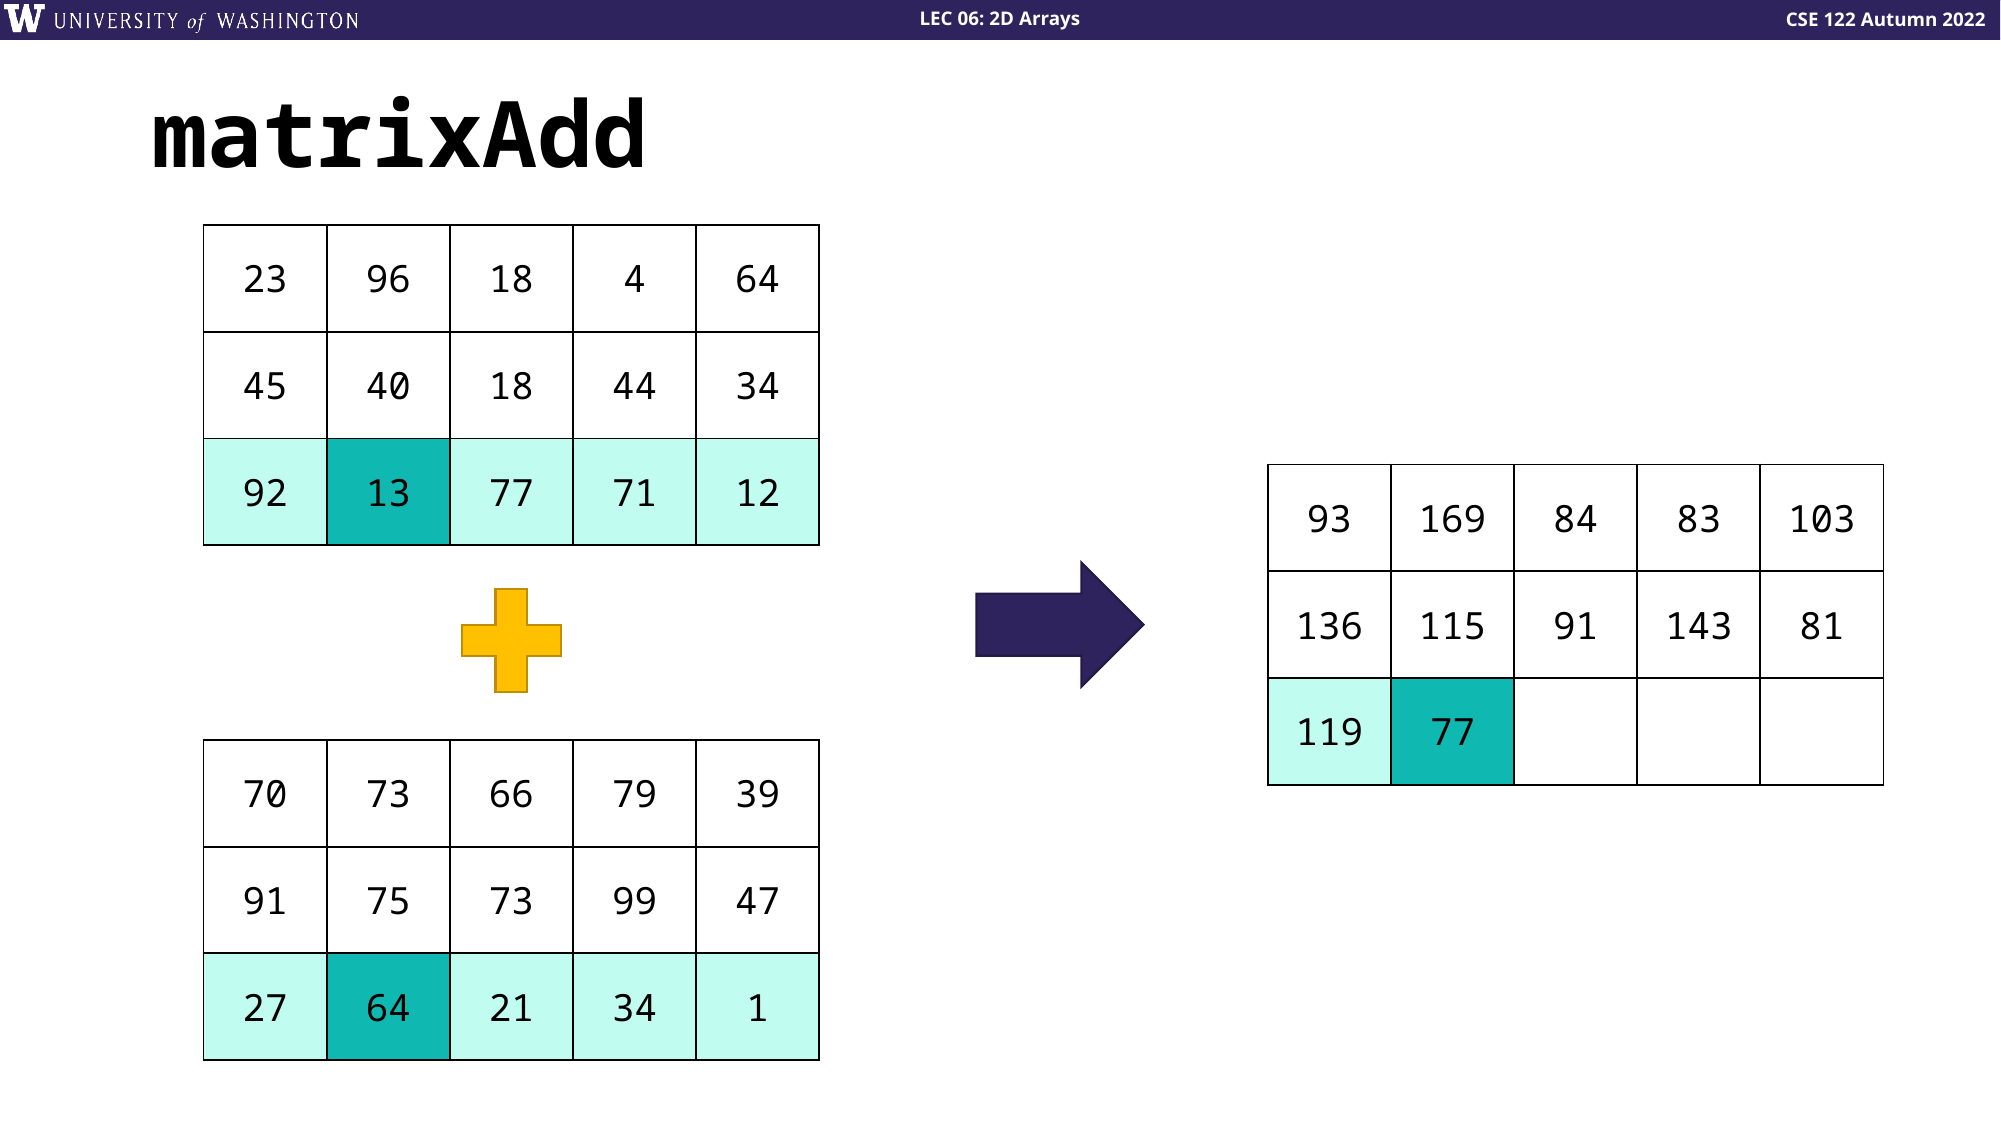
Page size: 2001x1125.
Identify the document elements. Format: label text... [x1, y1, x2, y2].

table_cell 21 [451, 954, 572, 1059]
table_cell 27 [204, 954, 326, 1059]
table_cell 47 [697, 848, 818, 952]
title matrixAdd [137, 74, 1863, 200]
table_header 4 [574, 226, 695, 331]
table_cell 119 [1269, 679, 1390, 784]
table_header 23 [204, 226, 326, 331]
table_header 83 [1638, 465, 1759, 570]
table_cell 136 [1269, 572, 1390, 677]
table_header 64 [697, 226, 818, 331]
table_cell 91 [204, 848, 326, 952]
table_header 18 [451, 226, 572, 331]
picture [4, 4, 358, 33]
table_cell [1515, 679, 1636, 784]
table_cell 12 [697, 439, 818, 544]
table_cell 18 [451, 333, 572, 438]
table_cell 143 [1638, 572, 1759, 677]
table_cell 34 [574, 954, 695, 1059]
table_cell 77 [1392, 679, 1513, 784]
text_box [975, 560, 1145, 690]
table_cell 73 [451, 848, 572, 952]
table_cell 1 [697, 954, 818, 1059]
table_cell 75 [328, 848, 449, 952]
table_cell 115 [1392, 572, 1513, 677]
table_cell 45 [204, 333, 326, 438]
text_box [461, 588, 562, 693]
table_cell [1761, 679, 1883, 784]
table_header 96 [328, 226, 449, 331]
table_cell 92 [204, 439, 326, 544]
table_header 93 [1269, 465, 1390, 570]
table_cell 34 [697, 333, 818, 438]
table_header 70 [204, 741, 326, 846]
table_header 84 [1515, 465, 1636, 570]
table_header 39 [697, 741, 818, 846]
table_cell 99 [574, 848, 695, 952]
table_cell 71 [574, 439, 695, 544]
table_header 73 [328, 741, 449, 846]
table_cell 64 [328, 954, 449, 1059]
table_cell 77 [451, 439, 572, 544]
table_cell 81 [1761, 572, 1883, 677]
table_header 103 [1761, 465, 1883, 570]
table_cell 91 [1515, 572, 1636, 677]
table_cell 40 [328, 333, 449, 438]
table_header 79 [574, 741, 695, 846]
table_header 66 [451, 741, 572, 846]
table_header 169 [1392, 465, 1513, 570]
table_cell [1638, 679, 1759, 784]
table_cell 13 [328, 439, 449, 544]
table_cell 44 [574, 333, 695, 438]
